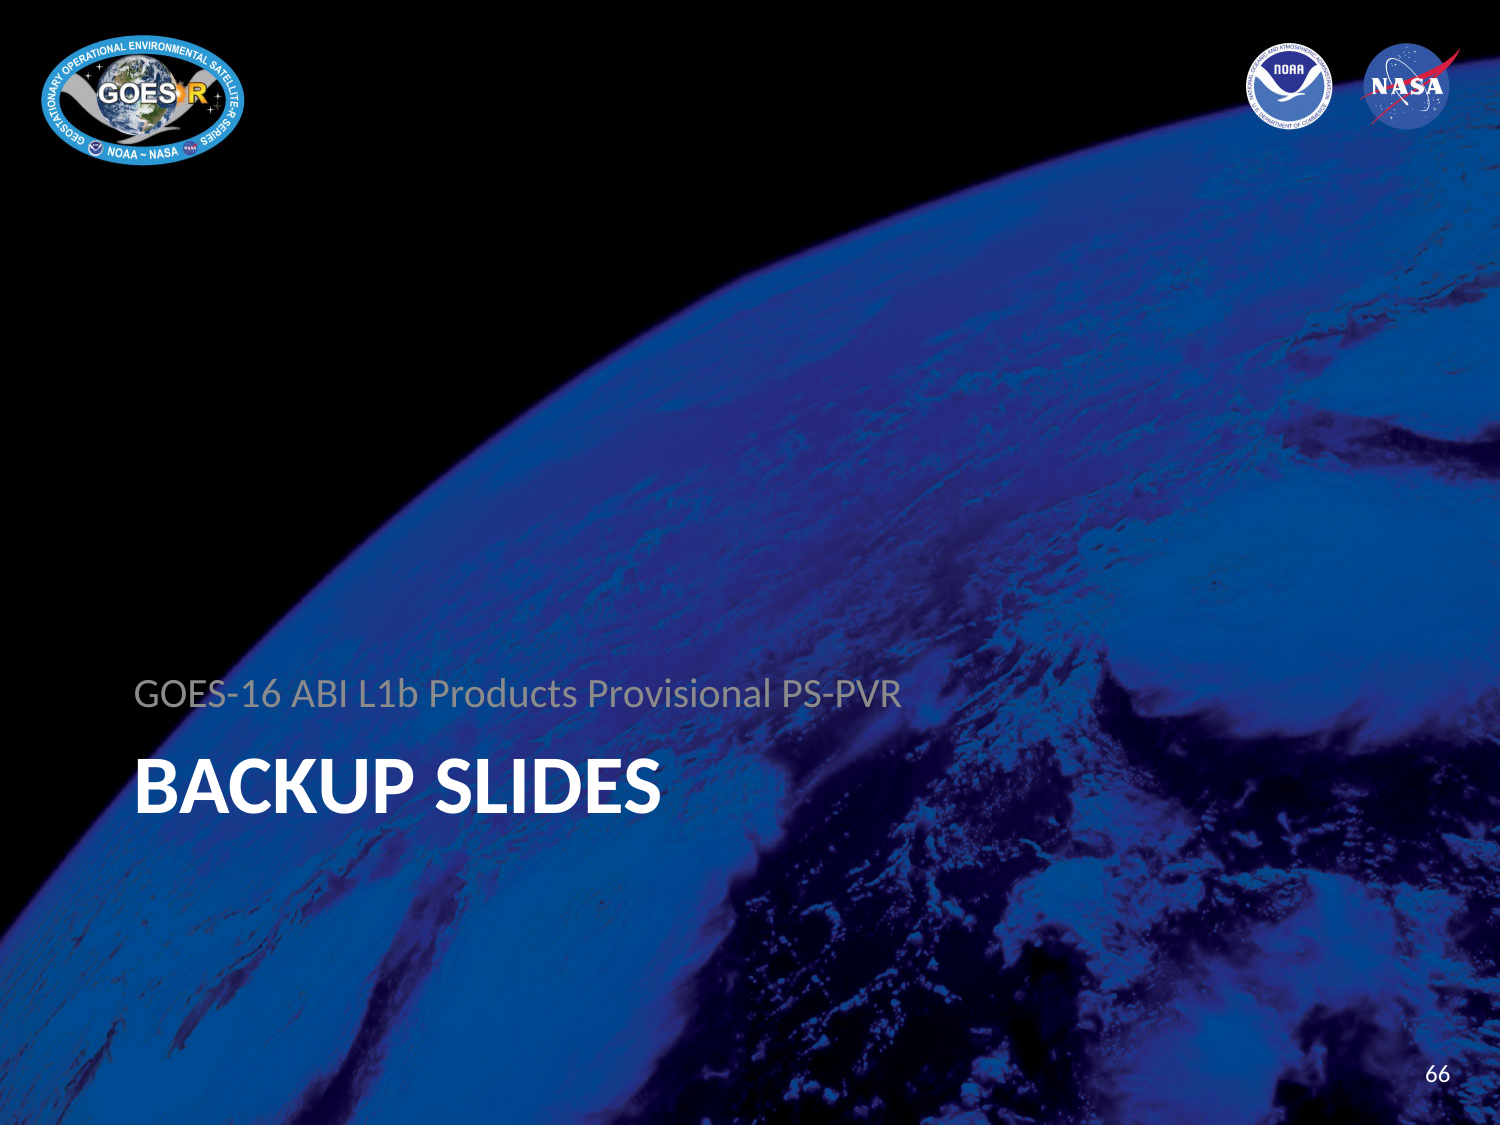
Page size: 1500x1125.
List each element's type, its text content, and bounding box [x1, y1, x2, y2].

picture [0, 0, 1500, 1125]
list GOES-16 ABI L1b Products Provisional PS-PVR [118, 476, 1394, 723]
title Backup slides [118, 723, 1394, 947]
slide_number 66 [1353, 1042, 1466, 1103]
